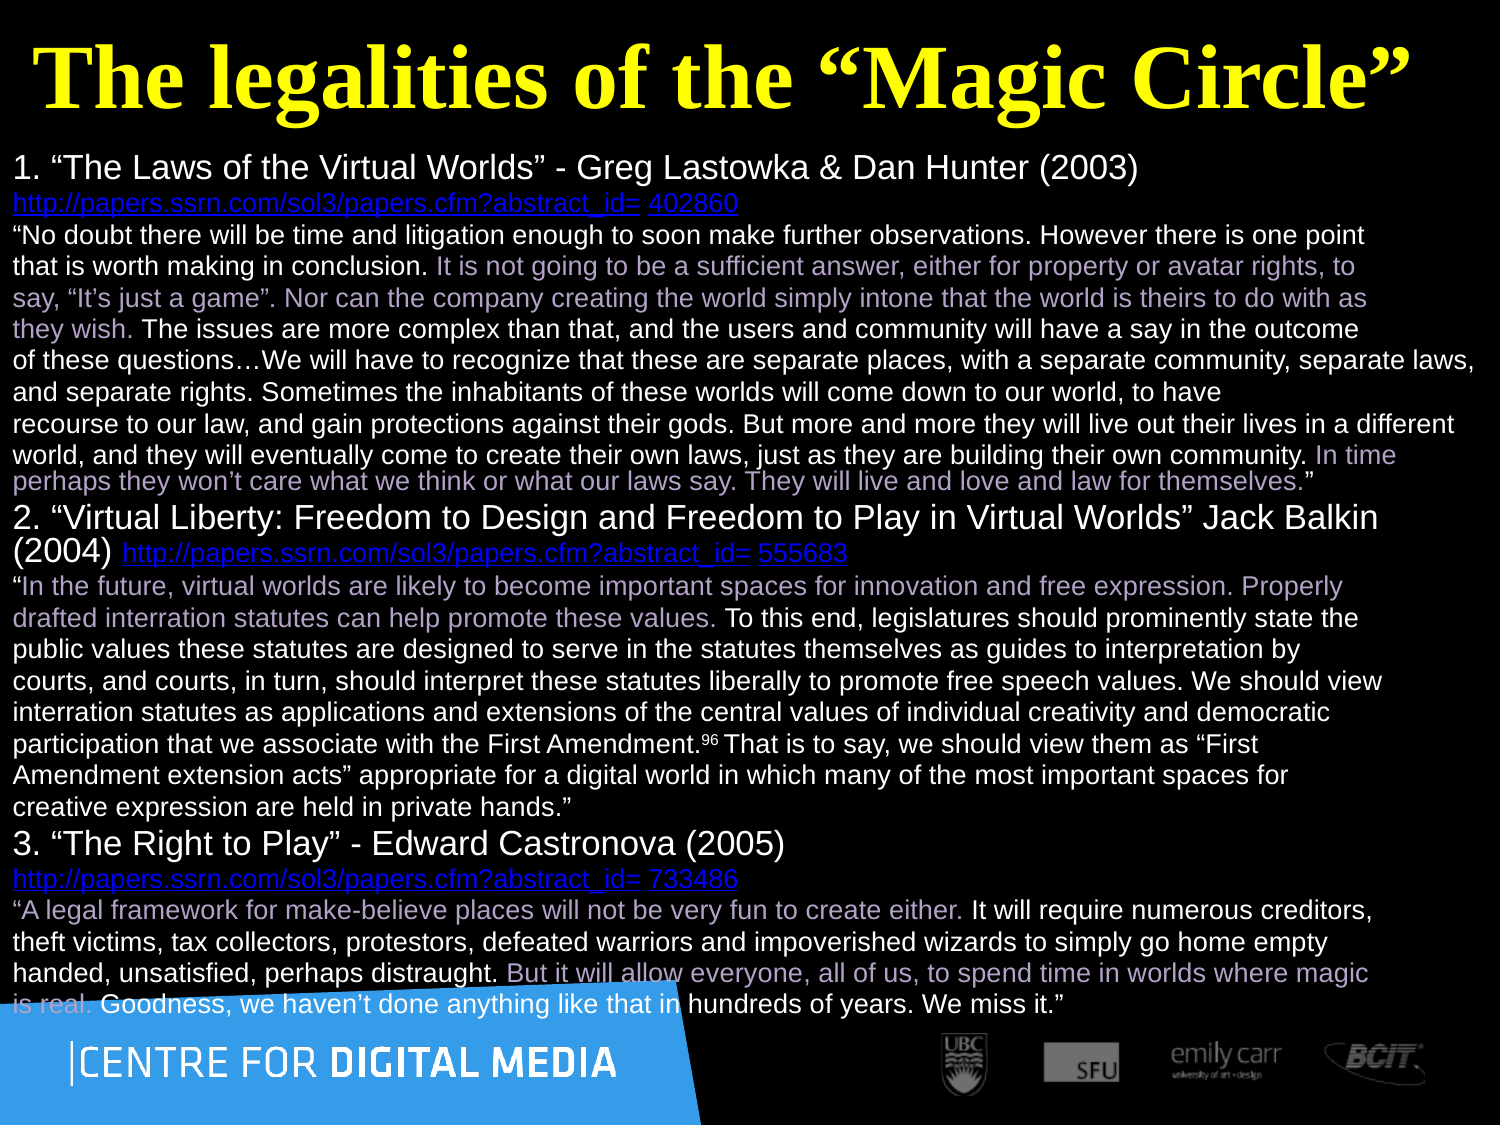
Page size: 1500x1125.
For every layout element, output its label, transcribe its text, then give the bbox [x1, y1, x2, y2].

list 1. “The Laws of the Virtual Worlds” - Greg Lastowka & Dan Hunter (2003) http://papers.ssrn.com/sol3/papers.cfm?abstract_id=402860 “No doubt there will be time and litigation enough to soon make further observations. However there is one point that is worth making in conclusion. It is not going to be a sufficient answer, either for property or avatar rights, to say, “It’s just a game”. Nor can the company creating the world simply intone that the world is theirs to do with as they wish. The issues are more complex than that, and the users and community will have a say in the outcome of these questions…We will have to recognize that these are separate places, with a separate community, separate laws, and separate rights. Sometimes the inhabitants of these worlds will come down to our world, to have recourse to our law, and gain protections against their gods. But more and more they will live out their lives in a different world, and they will eventually come to create their own laws, just as they are building their own community. In time perhaps they won’t care what we think or what our laws say. They will live and love and law for themselves.” 2. “Virtual Liberty: Freedom to Design and Freedom to Play in Virtual Worlds” Jack Balkin (2004) http://papers.ssrn.com/sol3/papers.cfm?abstract_id=555683 “In the future, virtual worlds are likely to become important spaces for innovation and free expression. Properly drafted interration statutes can help promote these values. To this end, legislatures should prominently state the public values these statutes are designed to serve in the statutes themselves as guides to interpretation by courts, and courts, in turn, should interpret these statutes liberally to promote free speech values. We should view interration statutes as applications and extensions of the central values of individual creativity and democratic participation that we associate with the First Amendment.96 That is to say, we should view them as “First Amendment extension acts” appropriate for a digital world in which many of the most important spaces for creative expression are held in private hands.” 3. “The Right to Play” - Edward Castronova (2005) http://papers.ssrn.com/sol3/papers.cfm?abstract_id=733486 “A legal framework for make-believe places will not be very fun to create either. It will require numerous creditors, theft victims, tax collectors, protestors, defeated warriors and impoverished wizards to simply go home empty handed, unsatisfied, perhaps distraught. But it will allow everyone, all of us, to spend time in worlds where magic is real. Goodness, we haven’t done anything like that in hundreds of years. We miss it.” [0, 140, 1500, 1039]
title The legalities of the “Magic Circle” 1 [0, 3, 1500, 140]
